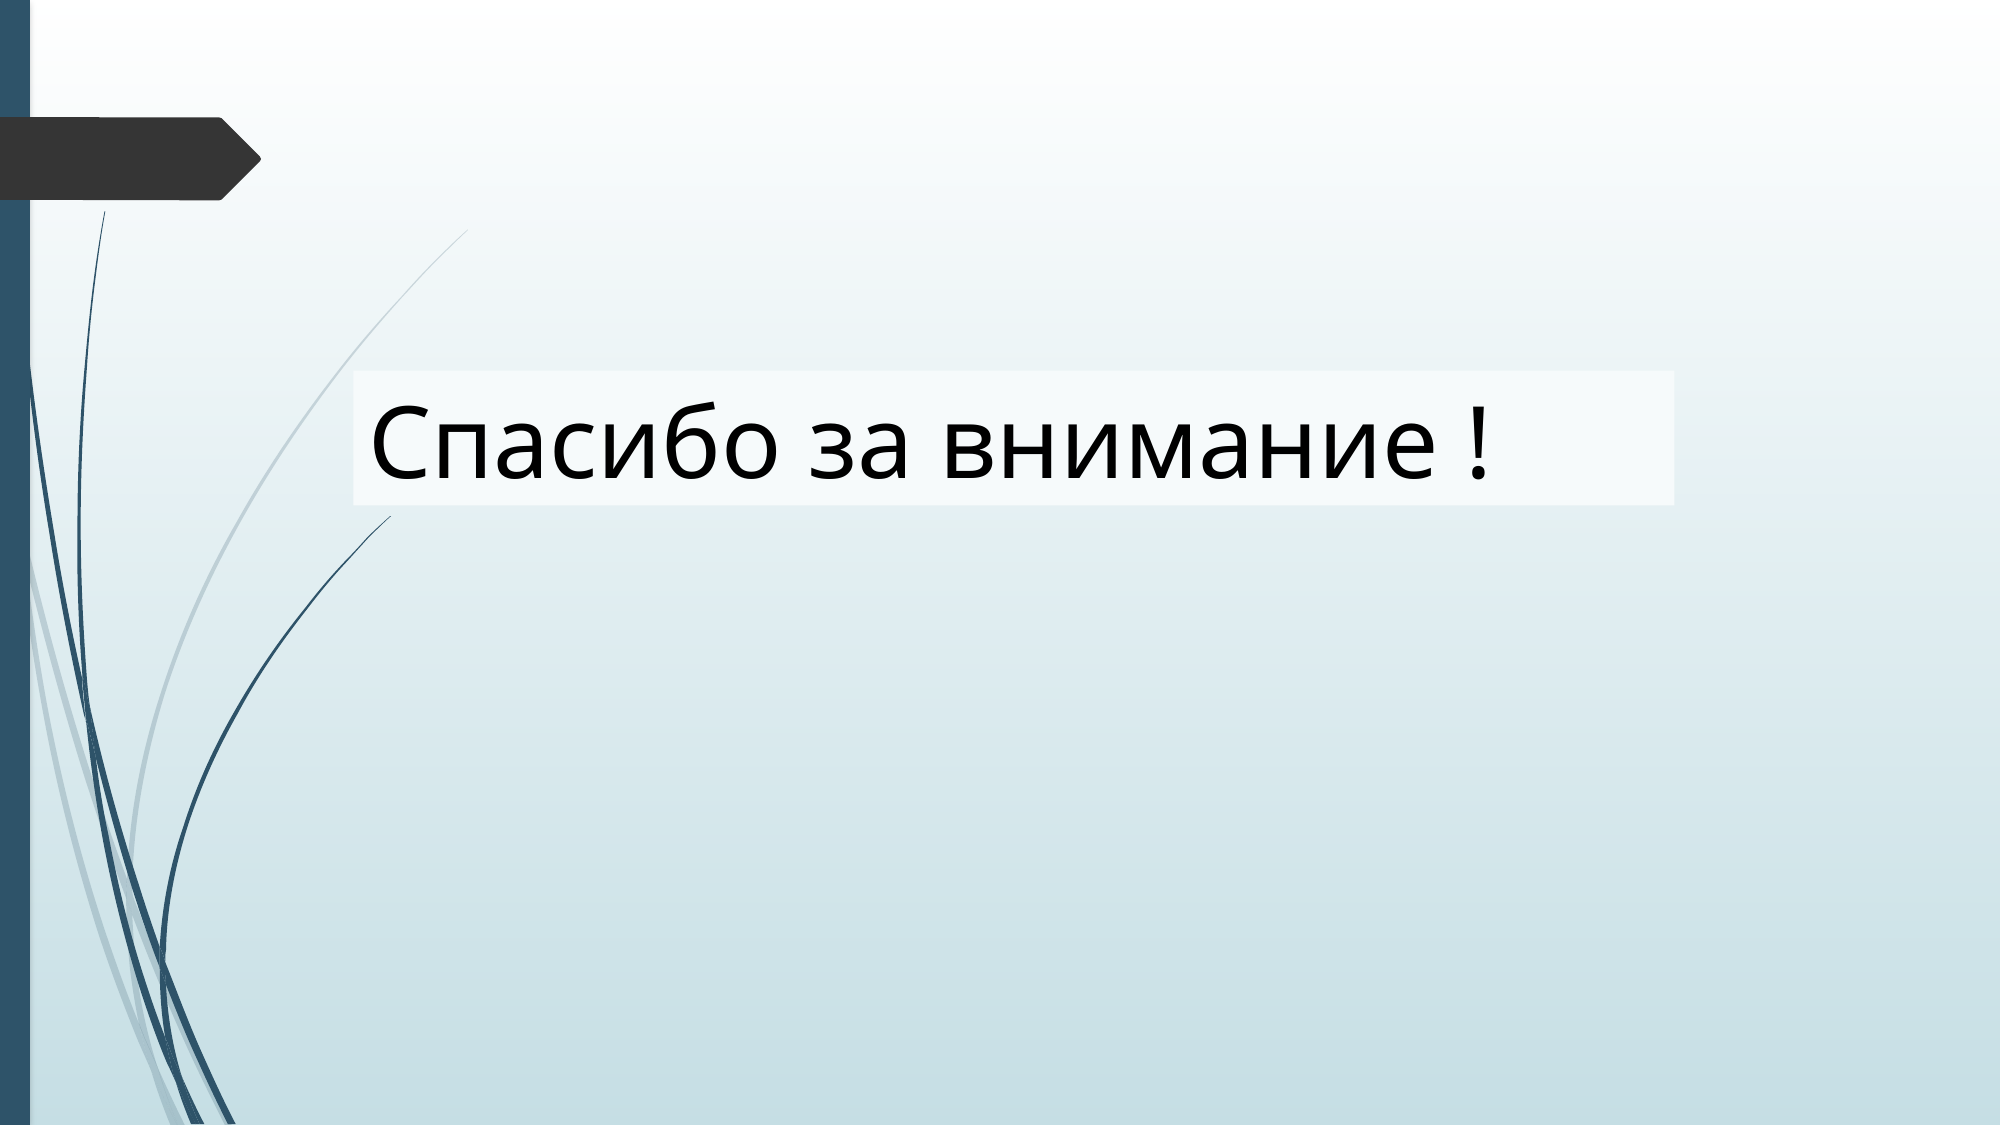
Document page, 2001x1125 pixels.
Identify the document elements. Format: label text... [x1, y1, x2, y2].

text_box Спасибо за внимание ! [353, 370, 1675, 506]
